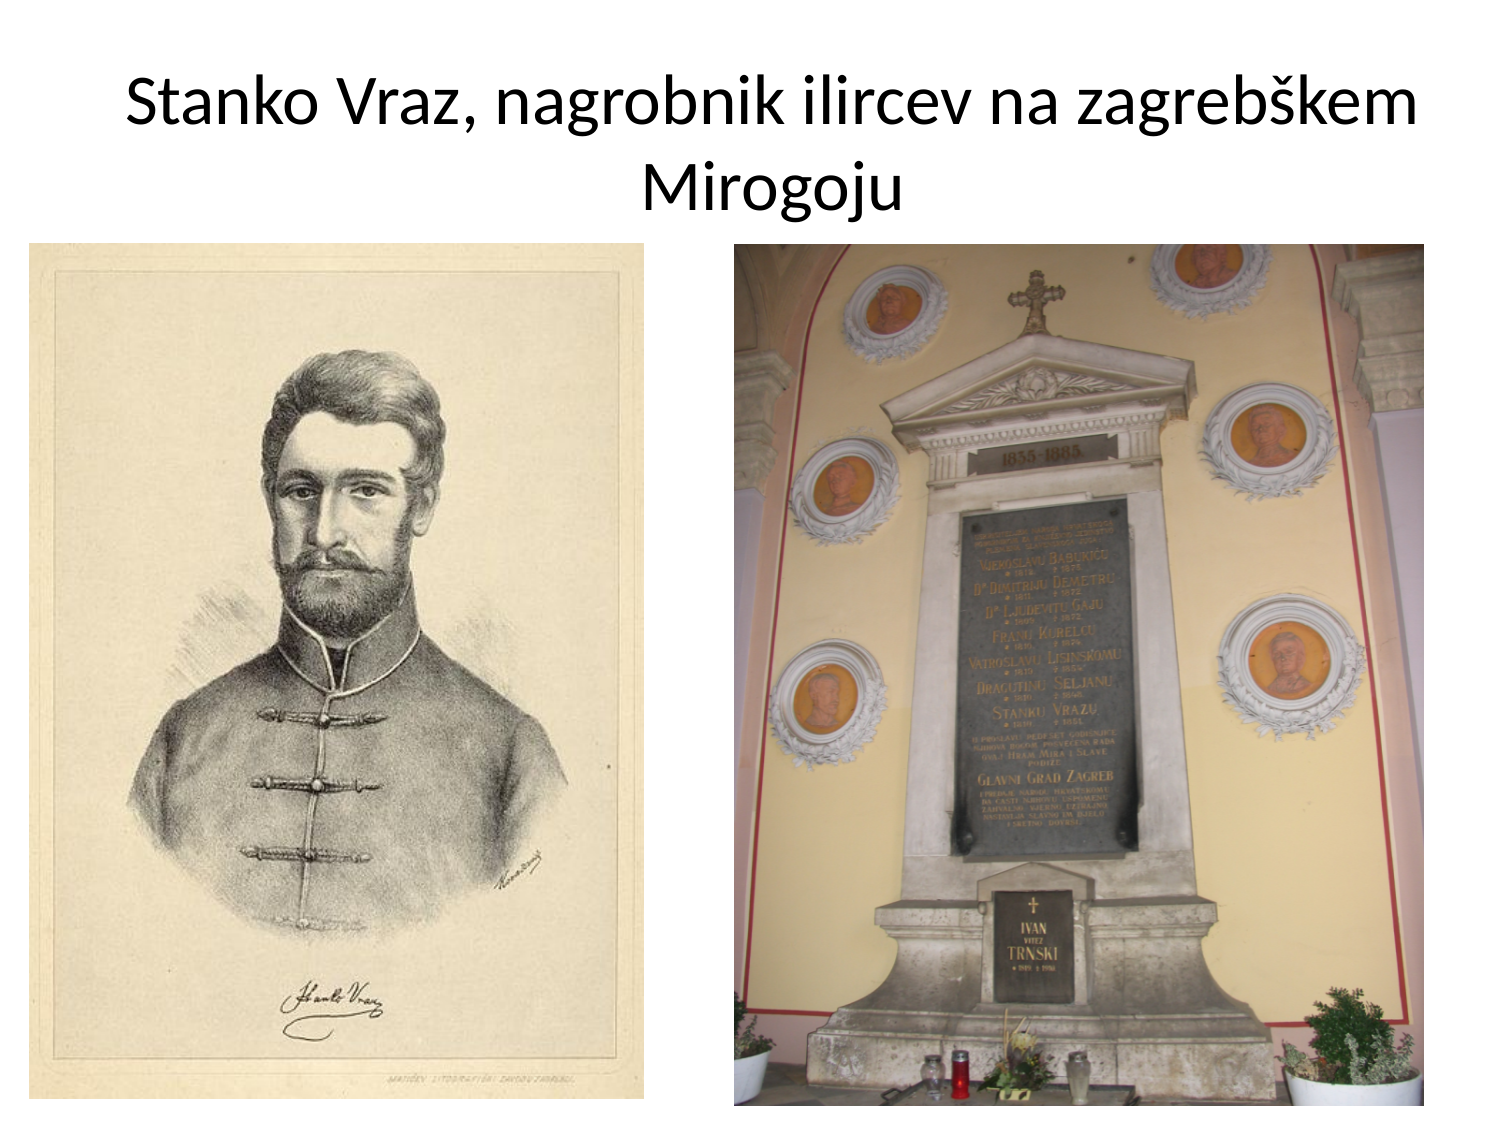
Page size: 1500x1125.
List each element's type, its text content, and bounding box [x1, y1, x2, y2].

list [29, 243, 645, 1100]
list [734, 243, 1424, 1107]
title Stanko Vraz, nagrobnik ilircev na zagrebškem Mirogoju [75, 45, 1471, 233]
